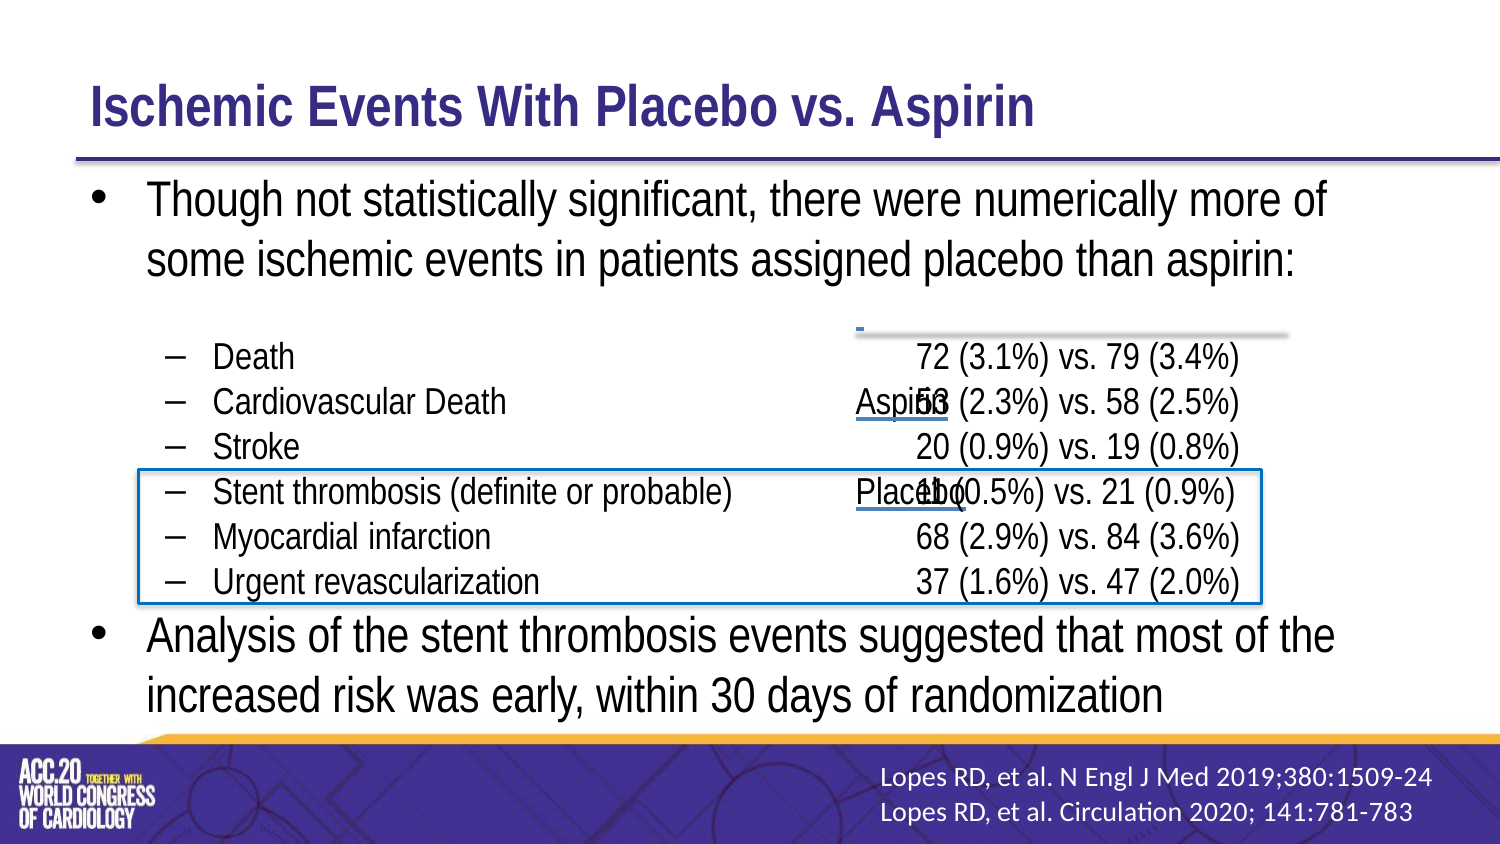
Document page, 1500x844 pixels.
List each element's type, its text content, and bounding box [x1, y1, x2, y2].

text_box Analysis of the stent thrombosis events suggested that most of the increased risk was early, within 30 days of randomization Lopes RD, et al. N Engl J Med 2019;380:1509-24 Lopes RD, et al. Circulation 2020; 141:781-783 [87, 600, 1450, 827]
text_box [846, 324, 1299, 347]
picture [0, 718, 1500, 844]
text_box [127, 462, 1272, 617]
text_box 72 (3.1%) vs. 79 (3.4%) 53 (2.3%) vs. 58 (2.5%) 20 (0.9%) vs. 19 (0.8%) 11 (0.5%) vs. 21 (0.9%) [913, 347, 1244, 462]
title Ischemic Events With Placebo vs. Aspirin [87, 65, 1038, 164]
picture [69, 154, 87, 170]
text_box [138, 469, 1262, 604]
text_box Though not statistically significant, there were numerically more of some ischemic events in patients assigned placebo than aspirin: Aspirin Placebo [87, 164, 1350, 557]
picture [1038, 161, 1500, 170]
text_box Death Cardiovascular Death Stroke Stent thrombosis (definite or probable) Myocardial infarction Urgent revascularization [163, 329, 741, 462]
